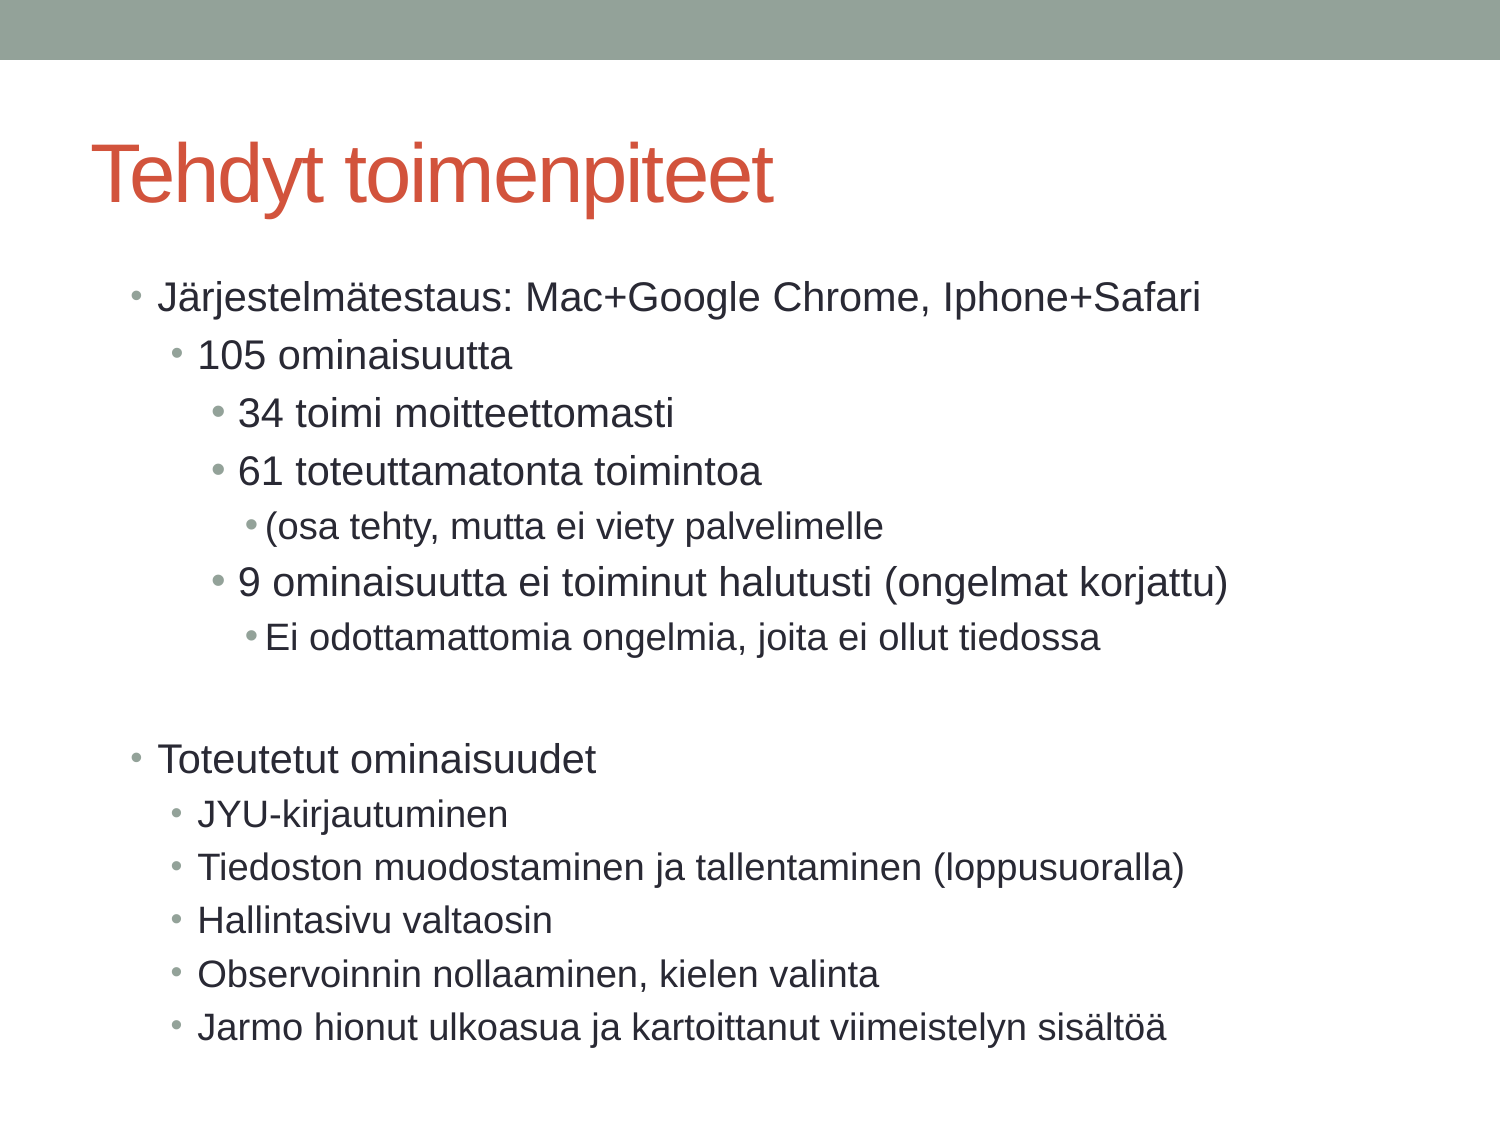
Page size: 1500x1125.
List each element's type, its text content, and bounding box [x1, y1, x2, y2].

list Järjestelmätestaus: Mac+Google Chrome, Iphone+Safari 105 ominaisuutta 34 toimi moitteettomasti 61 toteuttamatonta toimintoa (osa tehty, mutta ei viety palvelimelle 9 ominaisuutta ei toiminut halutusti (ongelmat korjattu) Ei odottamattomia ongelmia, joita ei ollut tiedossa Toteutetut ominaisuudet JYU-kirjautuminen Tiedoston muodostaminen ja tallentaminen (loppusuoralla) Hallintasivu valtaosin Observoinnin nollaaminen, kielen valinta Jarmo hionut ulkoasua ja kartoittanut viimeistelyn sisältöä [75, 262, 1425, 1063]
title Tehdyt toimenpiteet [75, 87, 1425, 250]
